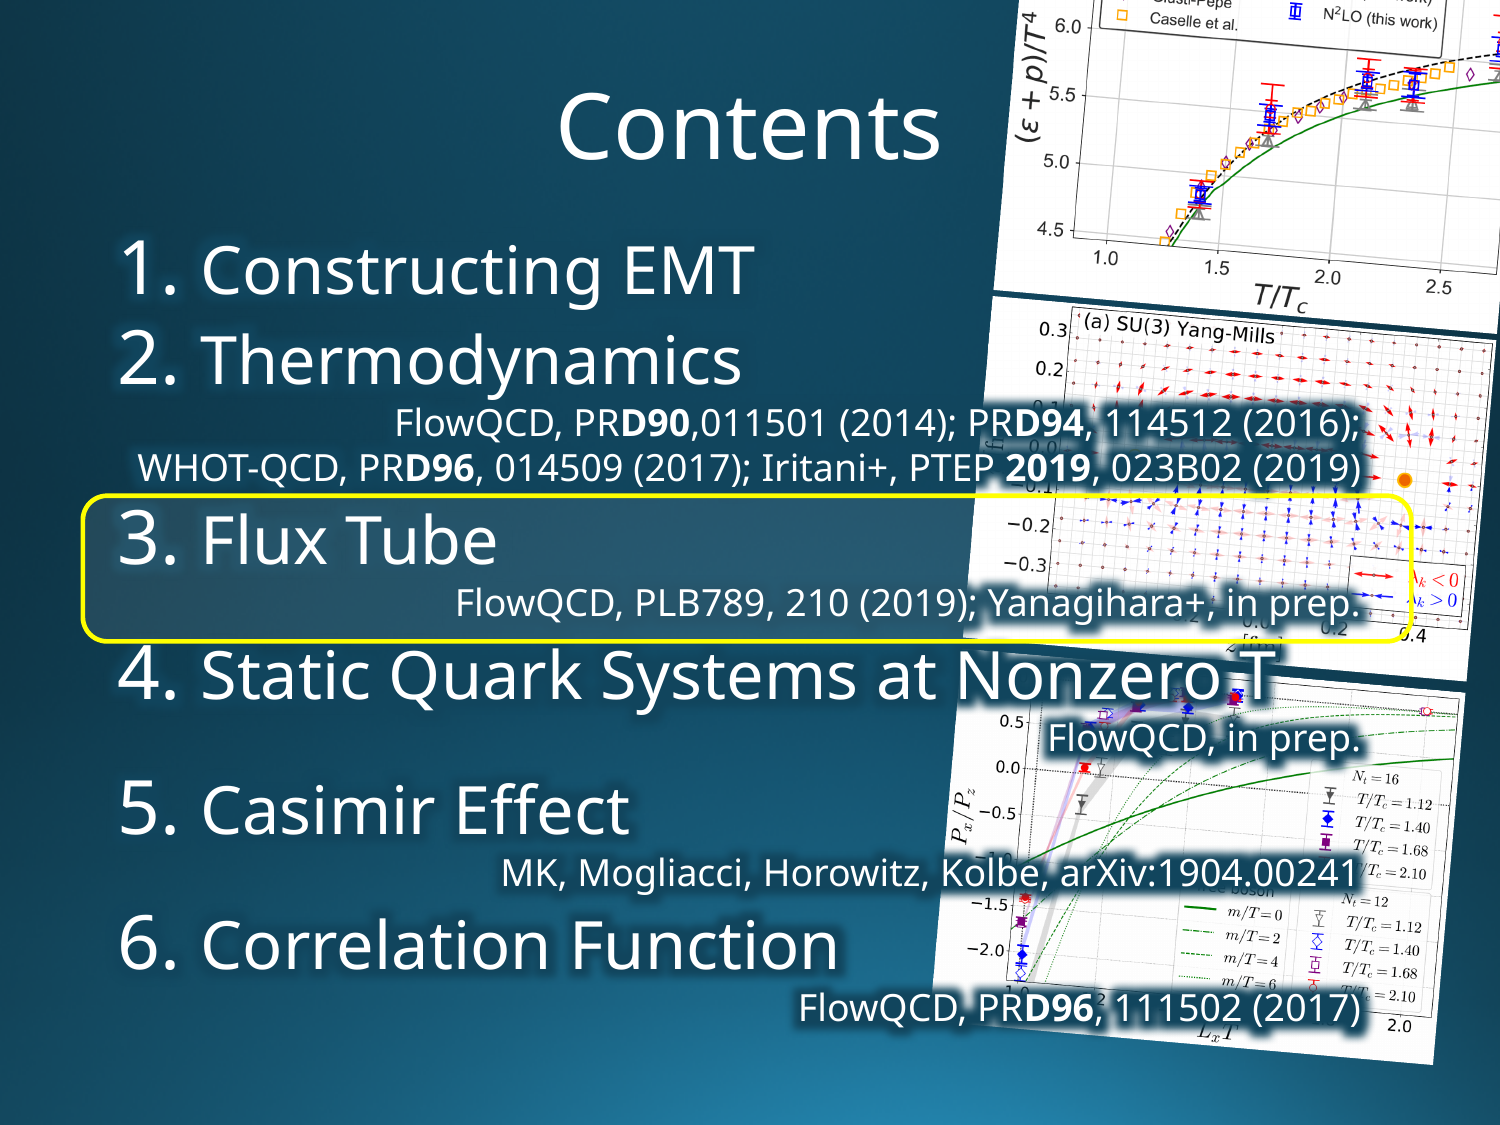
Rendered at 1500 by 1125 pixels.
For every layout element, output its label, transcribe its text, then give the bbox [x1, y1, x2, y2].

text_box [976, 0, 1483, 1046]
text_box [81, 494, 976, 643]
title Contents [103, 21, 976, 197]
text_box 1. Constructing EMT 2. Thermodynamics FlowQCD, PRD90,011501 (2014); PRD94, 114512 (2016); WHOT-QCD, PRD96, 014509 (2017); Iritani+, PTEP 2019, 023B02 (2019) 3. Flux Tube FlowQCD, PLB789, 210 (2019); Yanagihara+, in prep. 4. Static Quark Systems at Nonzero T FlowQCD, in prep. 5. Casimir Effect MK, Mogliacci, Horowitz, Kolbe, arXiv:1904.00241 6. Correlation Function FlowQCD, PRD96, 111502 (2017) [103, 643, 976, 1037]
text_box 1. Constructing EMT 2. Thermodynamics FlowQCD, PRD90,011501 (2014); PRD94, 114512 (2016); WHOT-QCD, PRD96, 014509 (2017); Iritani+, PTEP 2019, 023B02 (2019) 3. Flux Tube FlowQCD, PLB789, 210 (2019); Yanagihara+, in prep. 4. Static Quark Systems at Nonzero T FlowQCD, in prep. 5. Casimir Effect MK, Mogliacci, Horowitz, Kolbe, arXiv:1904.00241 6. Correlation Function FlowQCD, PRD96, 111502 (2017) [103, 212, 976, 494]
picture [0, 0, 1500, 1125]
